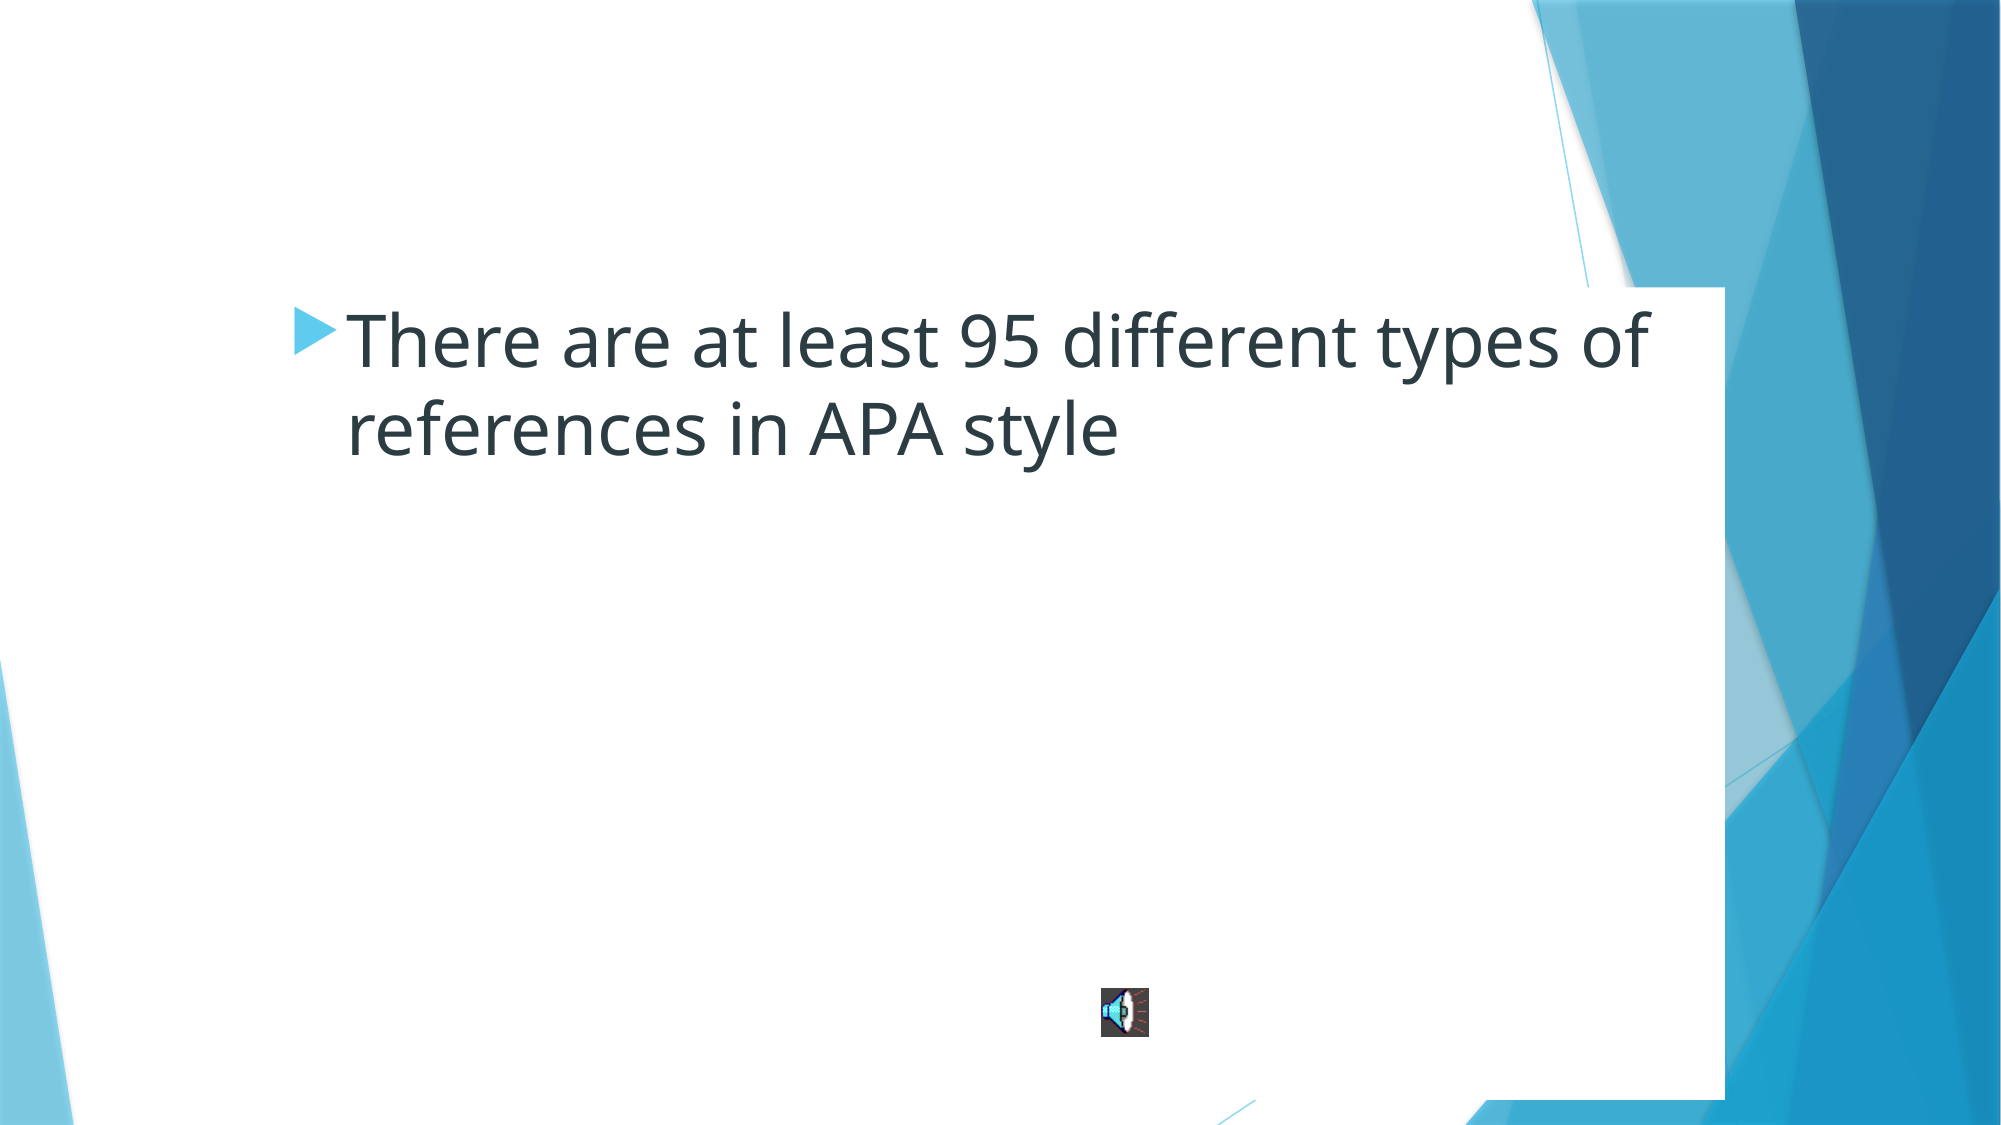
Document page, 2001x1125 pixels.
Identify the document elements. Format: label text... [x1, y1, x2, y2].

picture [1099, 986, 1151, 1039]
list There are at least 95 different types of references in APA style [275, 287, 1725, 1100]
